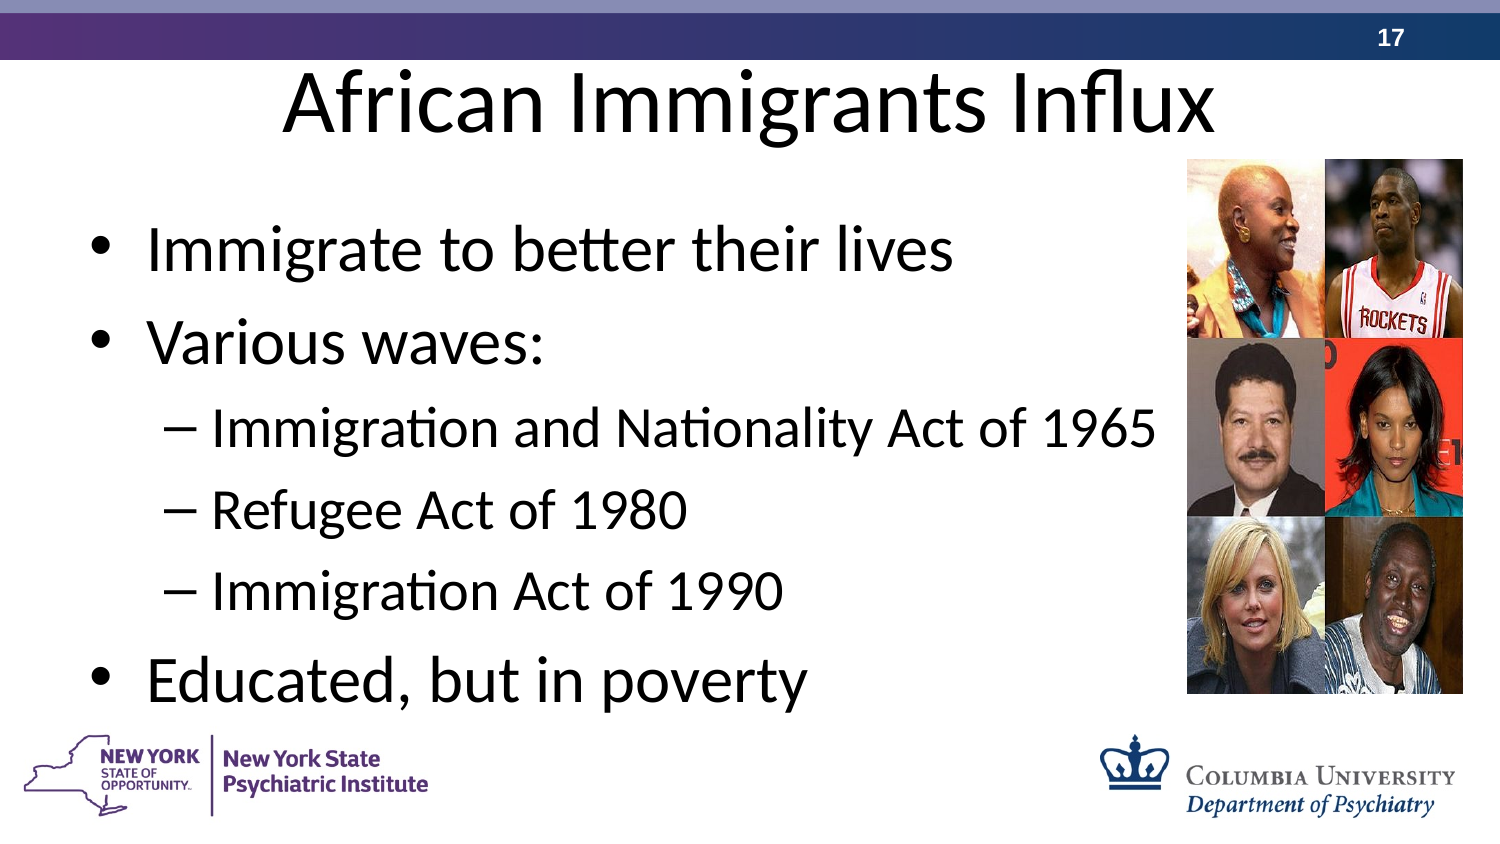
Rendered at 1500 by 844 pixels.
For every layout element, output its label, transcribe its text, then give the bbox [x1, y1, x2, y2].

picture [1100, 734, 1455, 820]
picture [12, 726, 438, 825]
list Immigrate to better their lives Various waves: Immigration and Nationality Act of 1965 Refugee Act of 1980 Immigration Act of 1990 Educated, but in poverty [75, 196, 1425, 754]
title African Immigrants Influx [75, 33, 1425, 175]
picture [1187, 159, 1463, 694]
